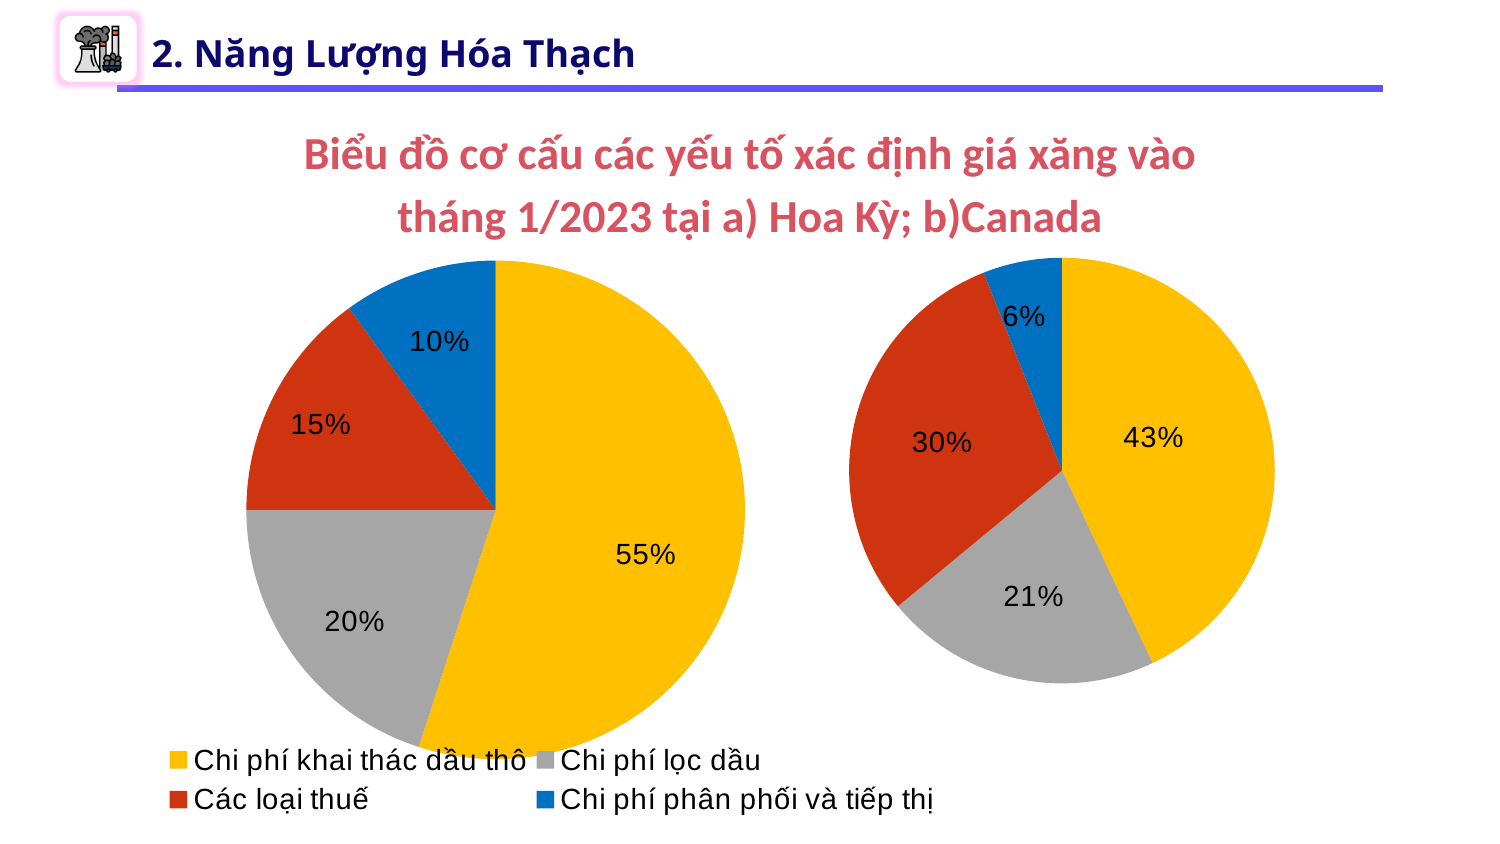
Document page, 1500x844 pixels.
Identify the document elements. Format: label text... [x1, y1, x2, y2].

text_box 2. Năng Lượng Hóa Thạch [144, 16, 1213, 82]
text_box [59, 15, 137, 82]
text_box Biểu đồ cơ cấu các yếu tố xác định giá xăng vào tháng 1/2023 tại a) Hoa Kỳ; b)Canada [234, 100, 1266, 189]
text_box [59, 207, 1441, 828]
